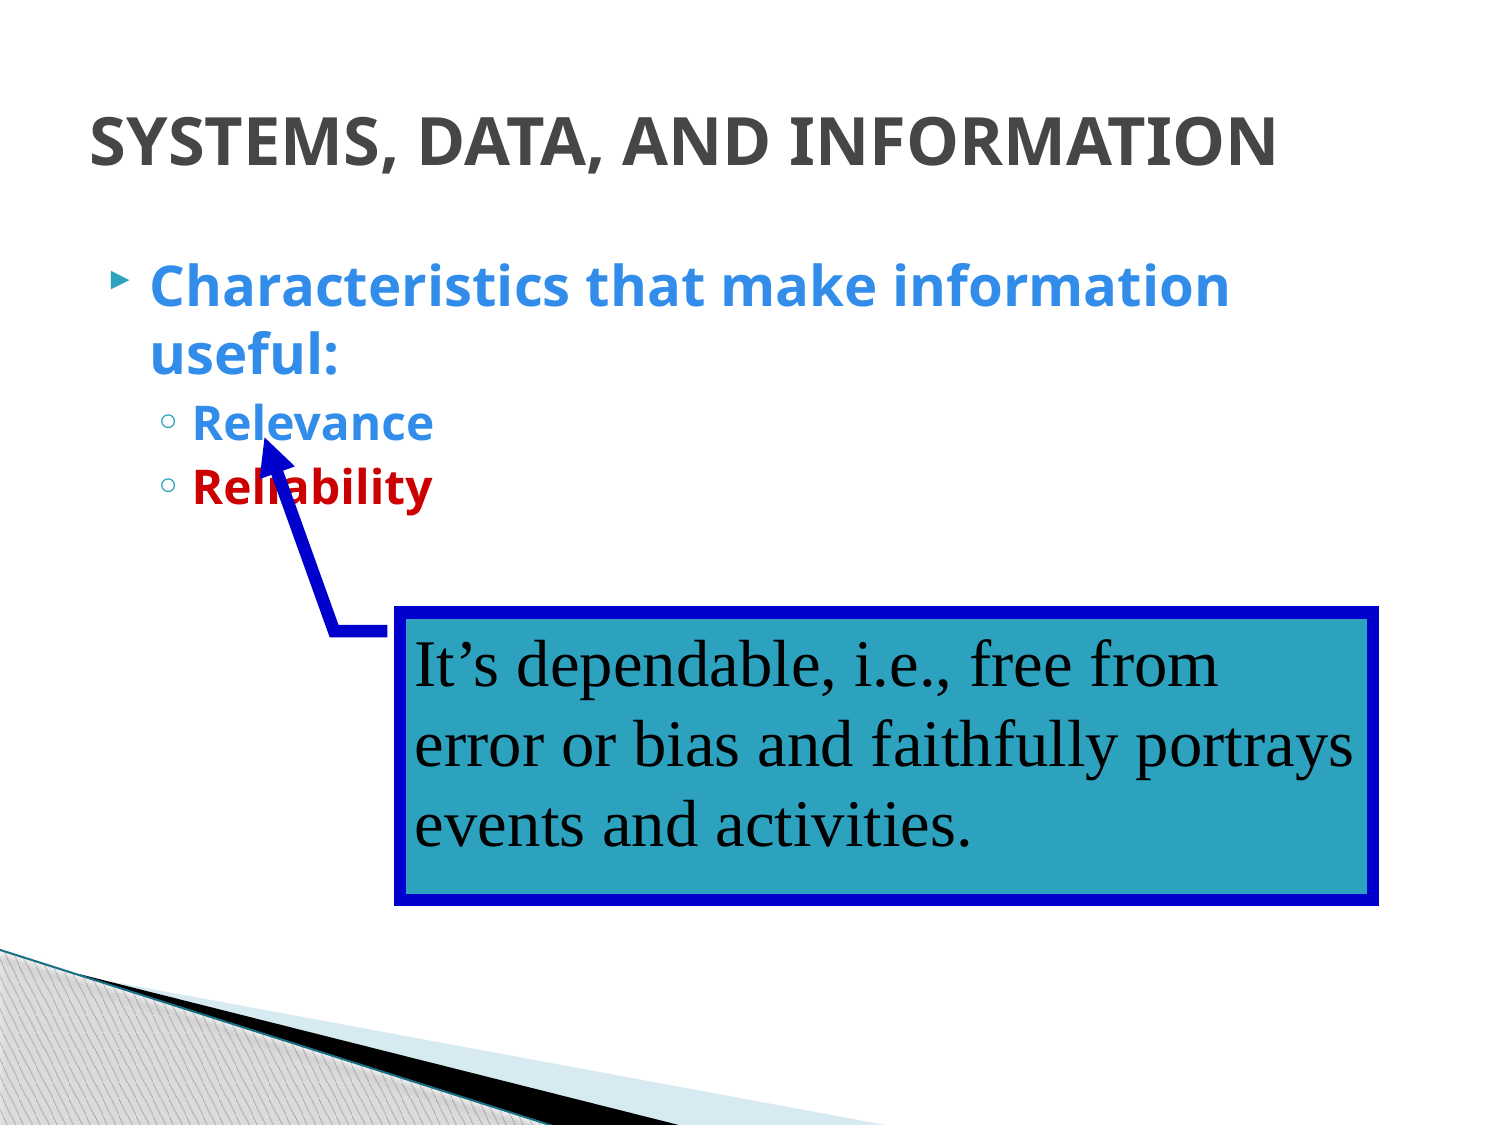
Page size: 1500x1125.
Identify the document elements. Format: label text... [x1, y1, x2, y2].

title SYSTEMS, DATA, AND INFORMATION [75, 45, 1425, 233]
text_box It’s dependable, i.e., free from error or bias and faithfully portrays events and activities. [262, 437, 388, 632]
text_box It’s dependable, i.e., free from error or bias and faithfully portrays events and activities. [399, 612, 1373, 900]
list Characteristics that make information useful: Relevance Reliability [75, 243, 1425, 986]
